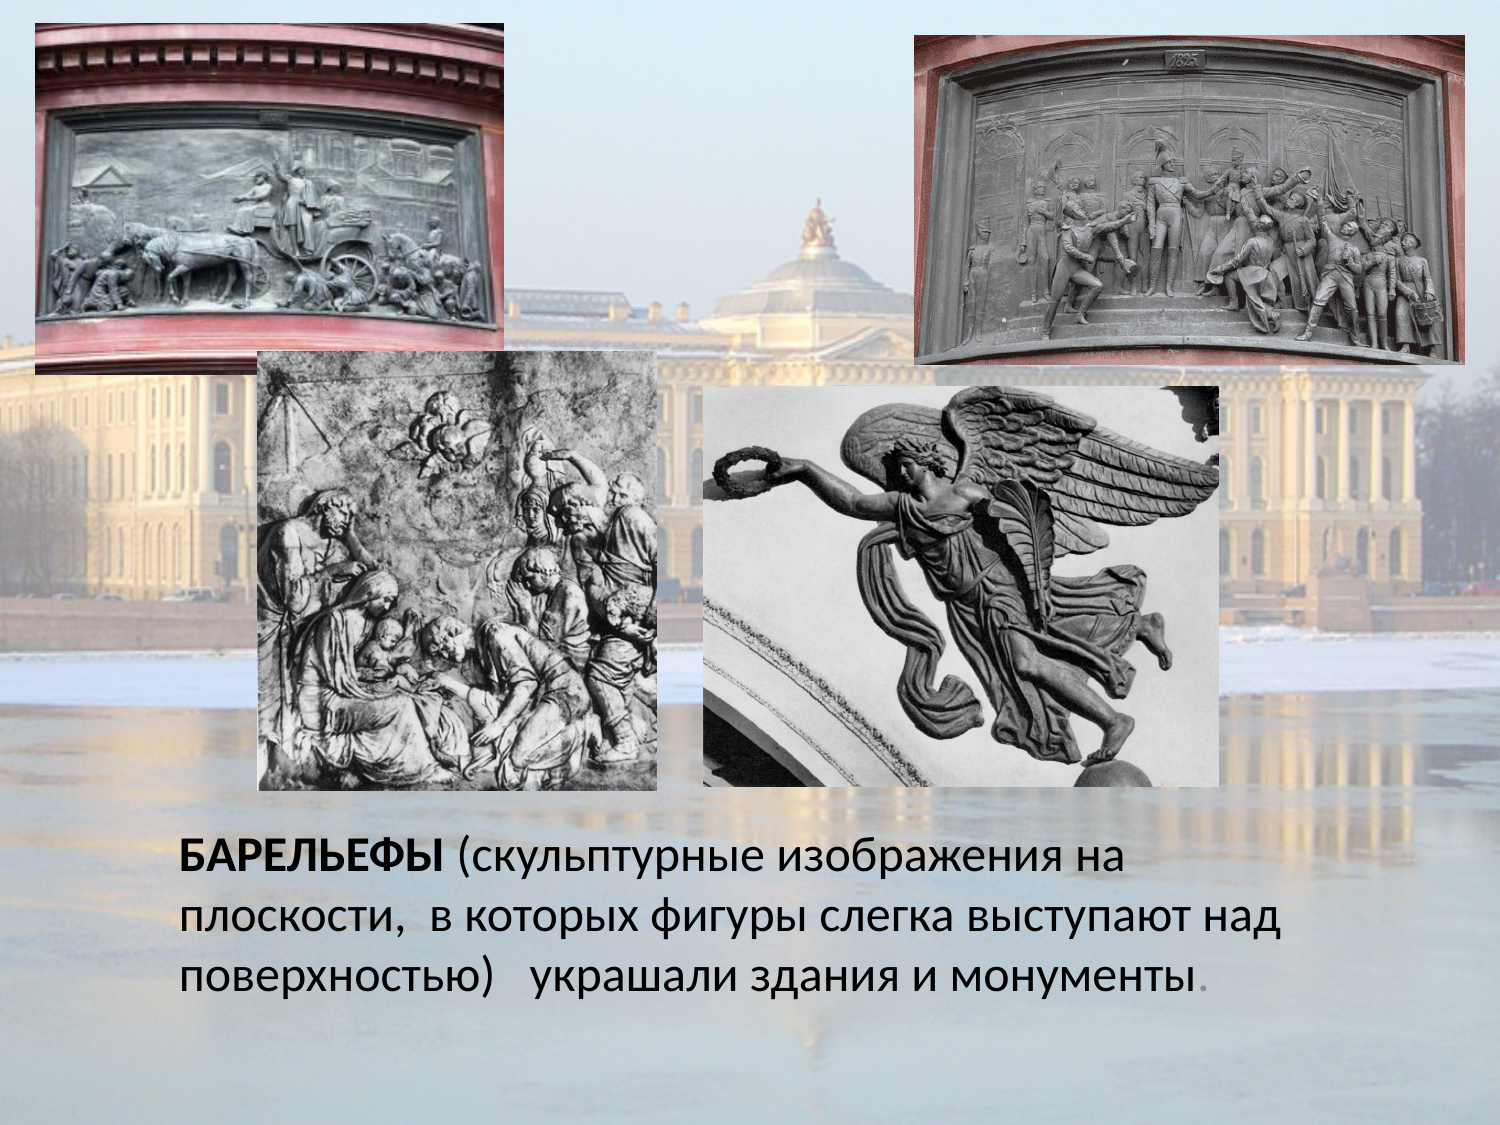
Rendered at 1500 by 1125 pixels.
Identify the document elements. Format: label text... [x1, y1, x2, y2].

picture [702, 386, 1219, 787]
picture [913, 34, 1466, 365]
list БАРЕЛЬЕФЫ (скульптурные изображения на плоскости, в которых фигуры слегка выступают над поверхностью) украшали здания и монументы. [164, 761, 1327, 1010]
picture [34, 23, 657, 791]
